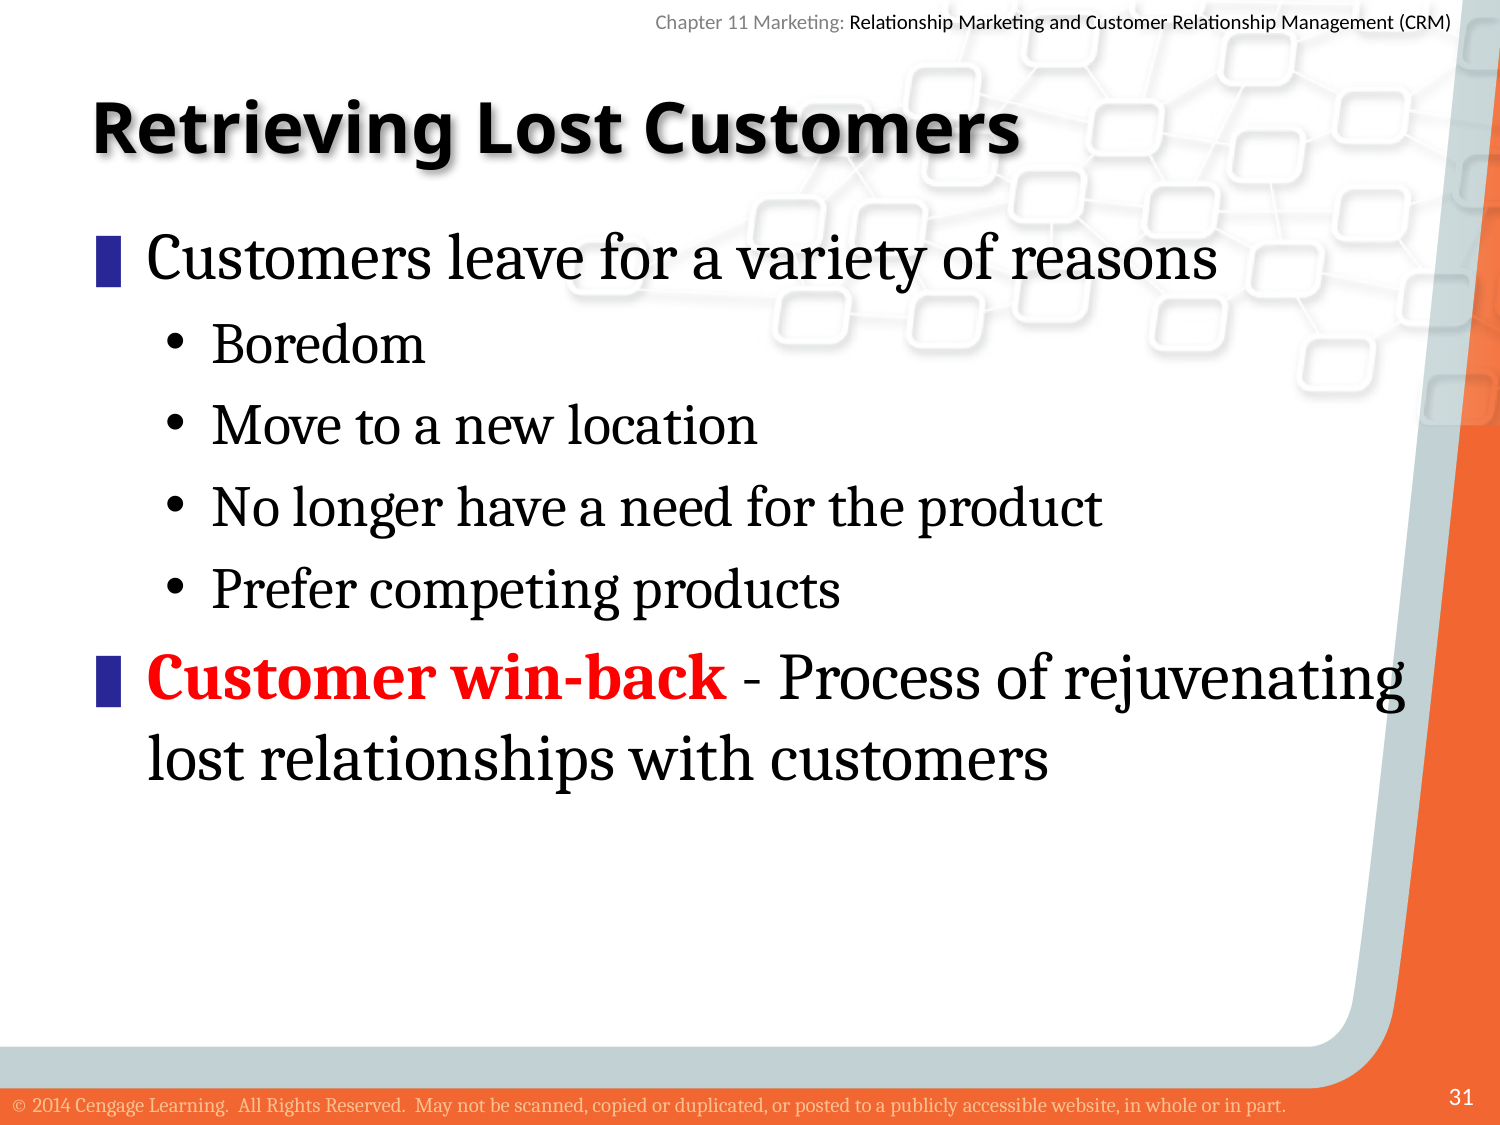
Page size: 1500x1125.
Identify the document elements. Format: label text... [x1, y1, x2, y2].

list Customers leave for a variety of reasons Boredom Move to a new location No longer have a need for the product Prefer competing products Customer win-back - Process of rejuvenating lost relationships with customers [75, 205, 1425, 980]
picture [0, 0, 1500, 1125]
slide_number 31 [1139, 1065, 1490, 1125]
title Retrieving Lost Customers [75, 45, 1425, 205]
